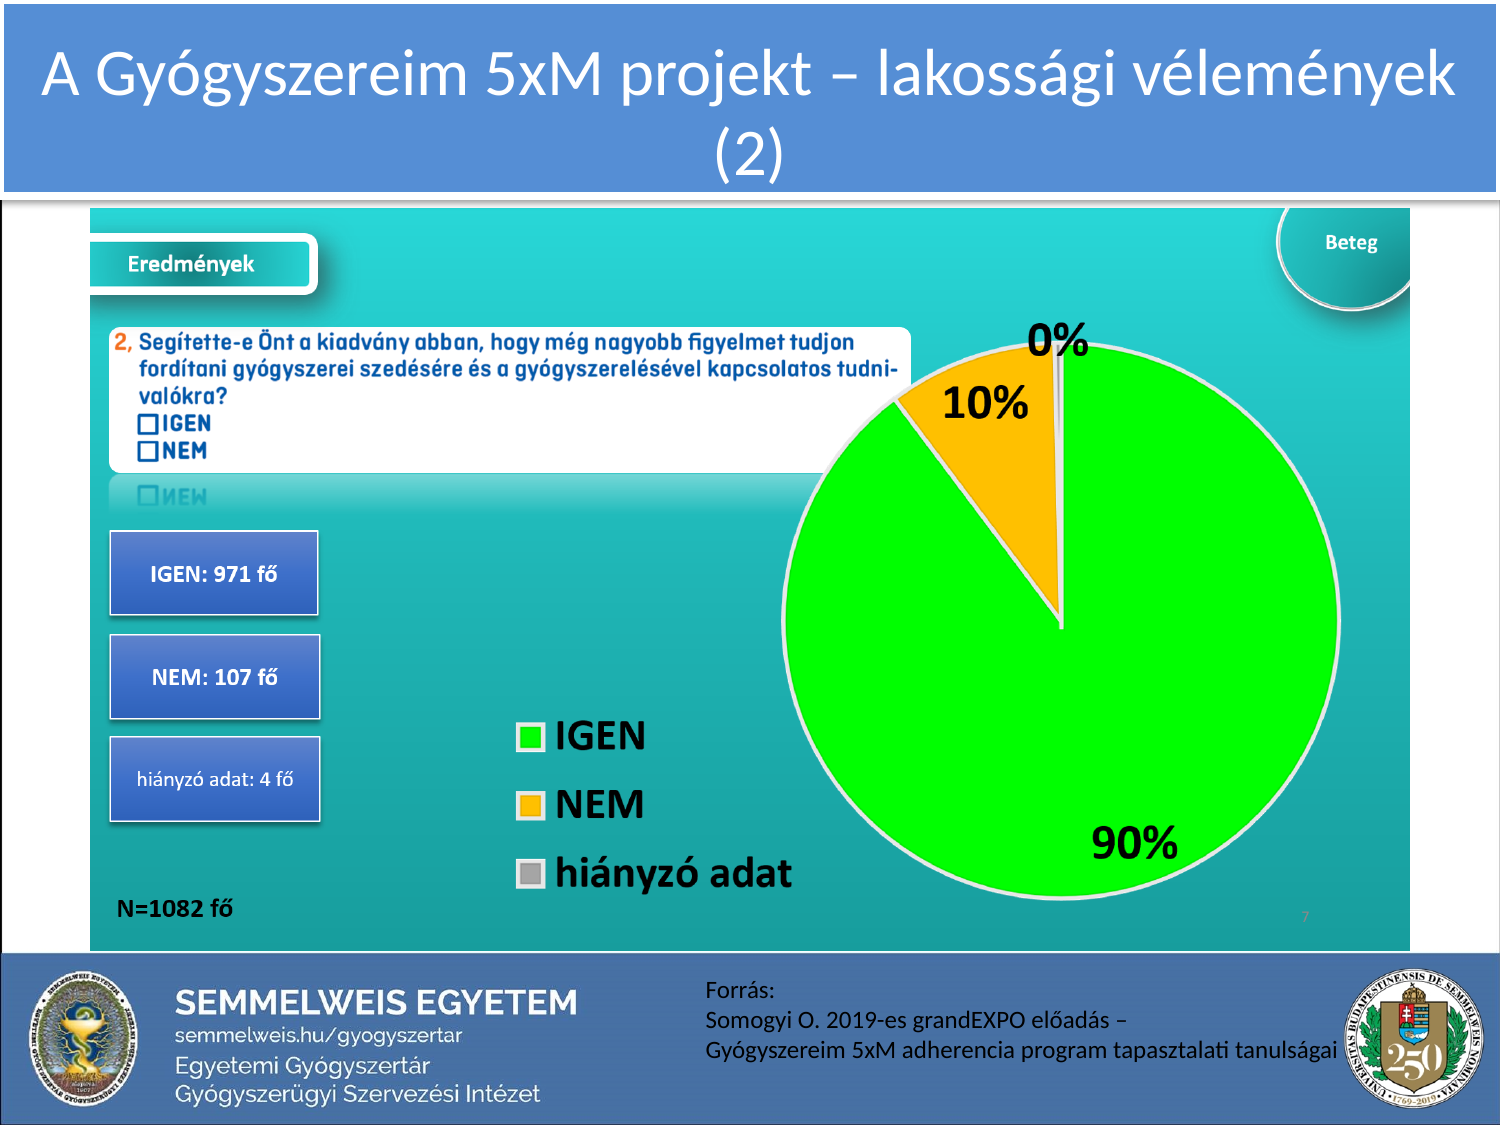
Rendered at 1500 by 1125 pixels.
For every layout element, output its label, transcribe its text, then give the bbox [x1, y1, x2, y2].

picture [0, 199, 1500, 1125]
text_box Forrás: Somogyi O. 2019-es grandEXPO előadás – Gyógyszereim 5xM adherencia program tapasztalati tanulságai [690, 966, 1376, 1071]
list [89, 207, 1411, 951]
text_box A Gyógyszereim 5xM projekt – lakossági vélemények (2) [0, 0, 1500, 199]
